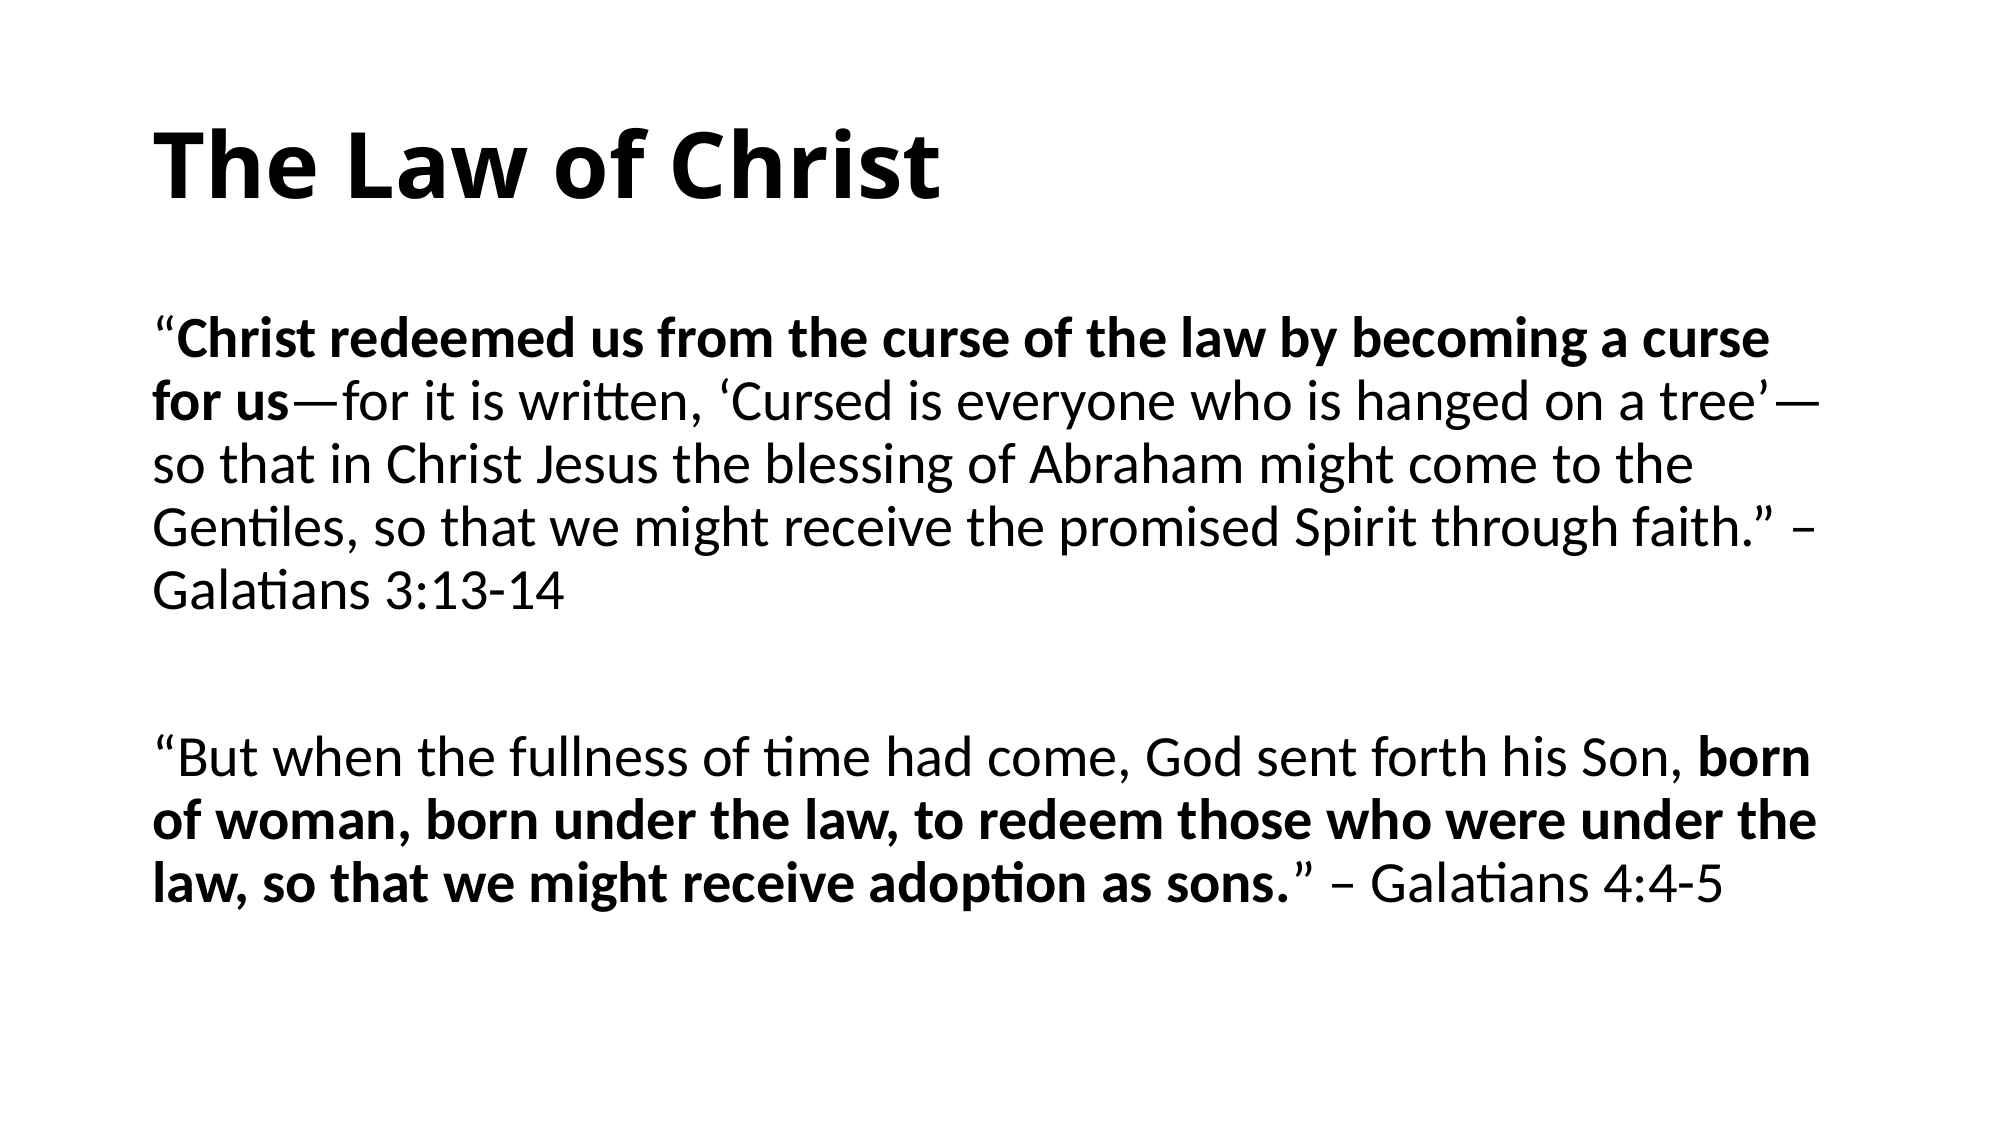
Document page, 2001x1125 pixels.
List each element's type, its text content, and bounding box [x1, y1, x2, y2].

title The Law of Christ [137, 59, 1863, 278]
list “Christ redeemed us from the curse of the law by becoming a curse for us—for it is written, ‘Cursed is everyone who is hanged on a tree’— so that in Christ Jesus the blessing of Abraham might come to the Gentiles, so that we might receive the promised Spirit through faith.” – Galatians 3:13-14 “But when the fullness of time had come, God sent forth his Son, born of woman, born under the law, to redeem those who were under the law, so that we might receive adoption as sons.” – Galatians 4:4-5 [137, 299, 1863, 1014]
